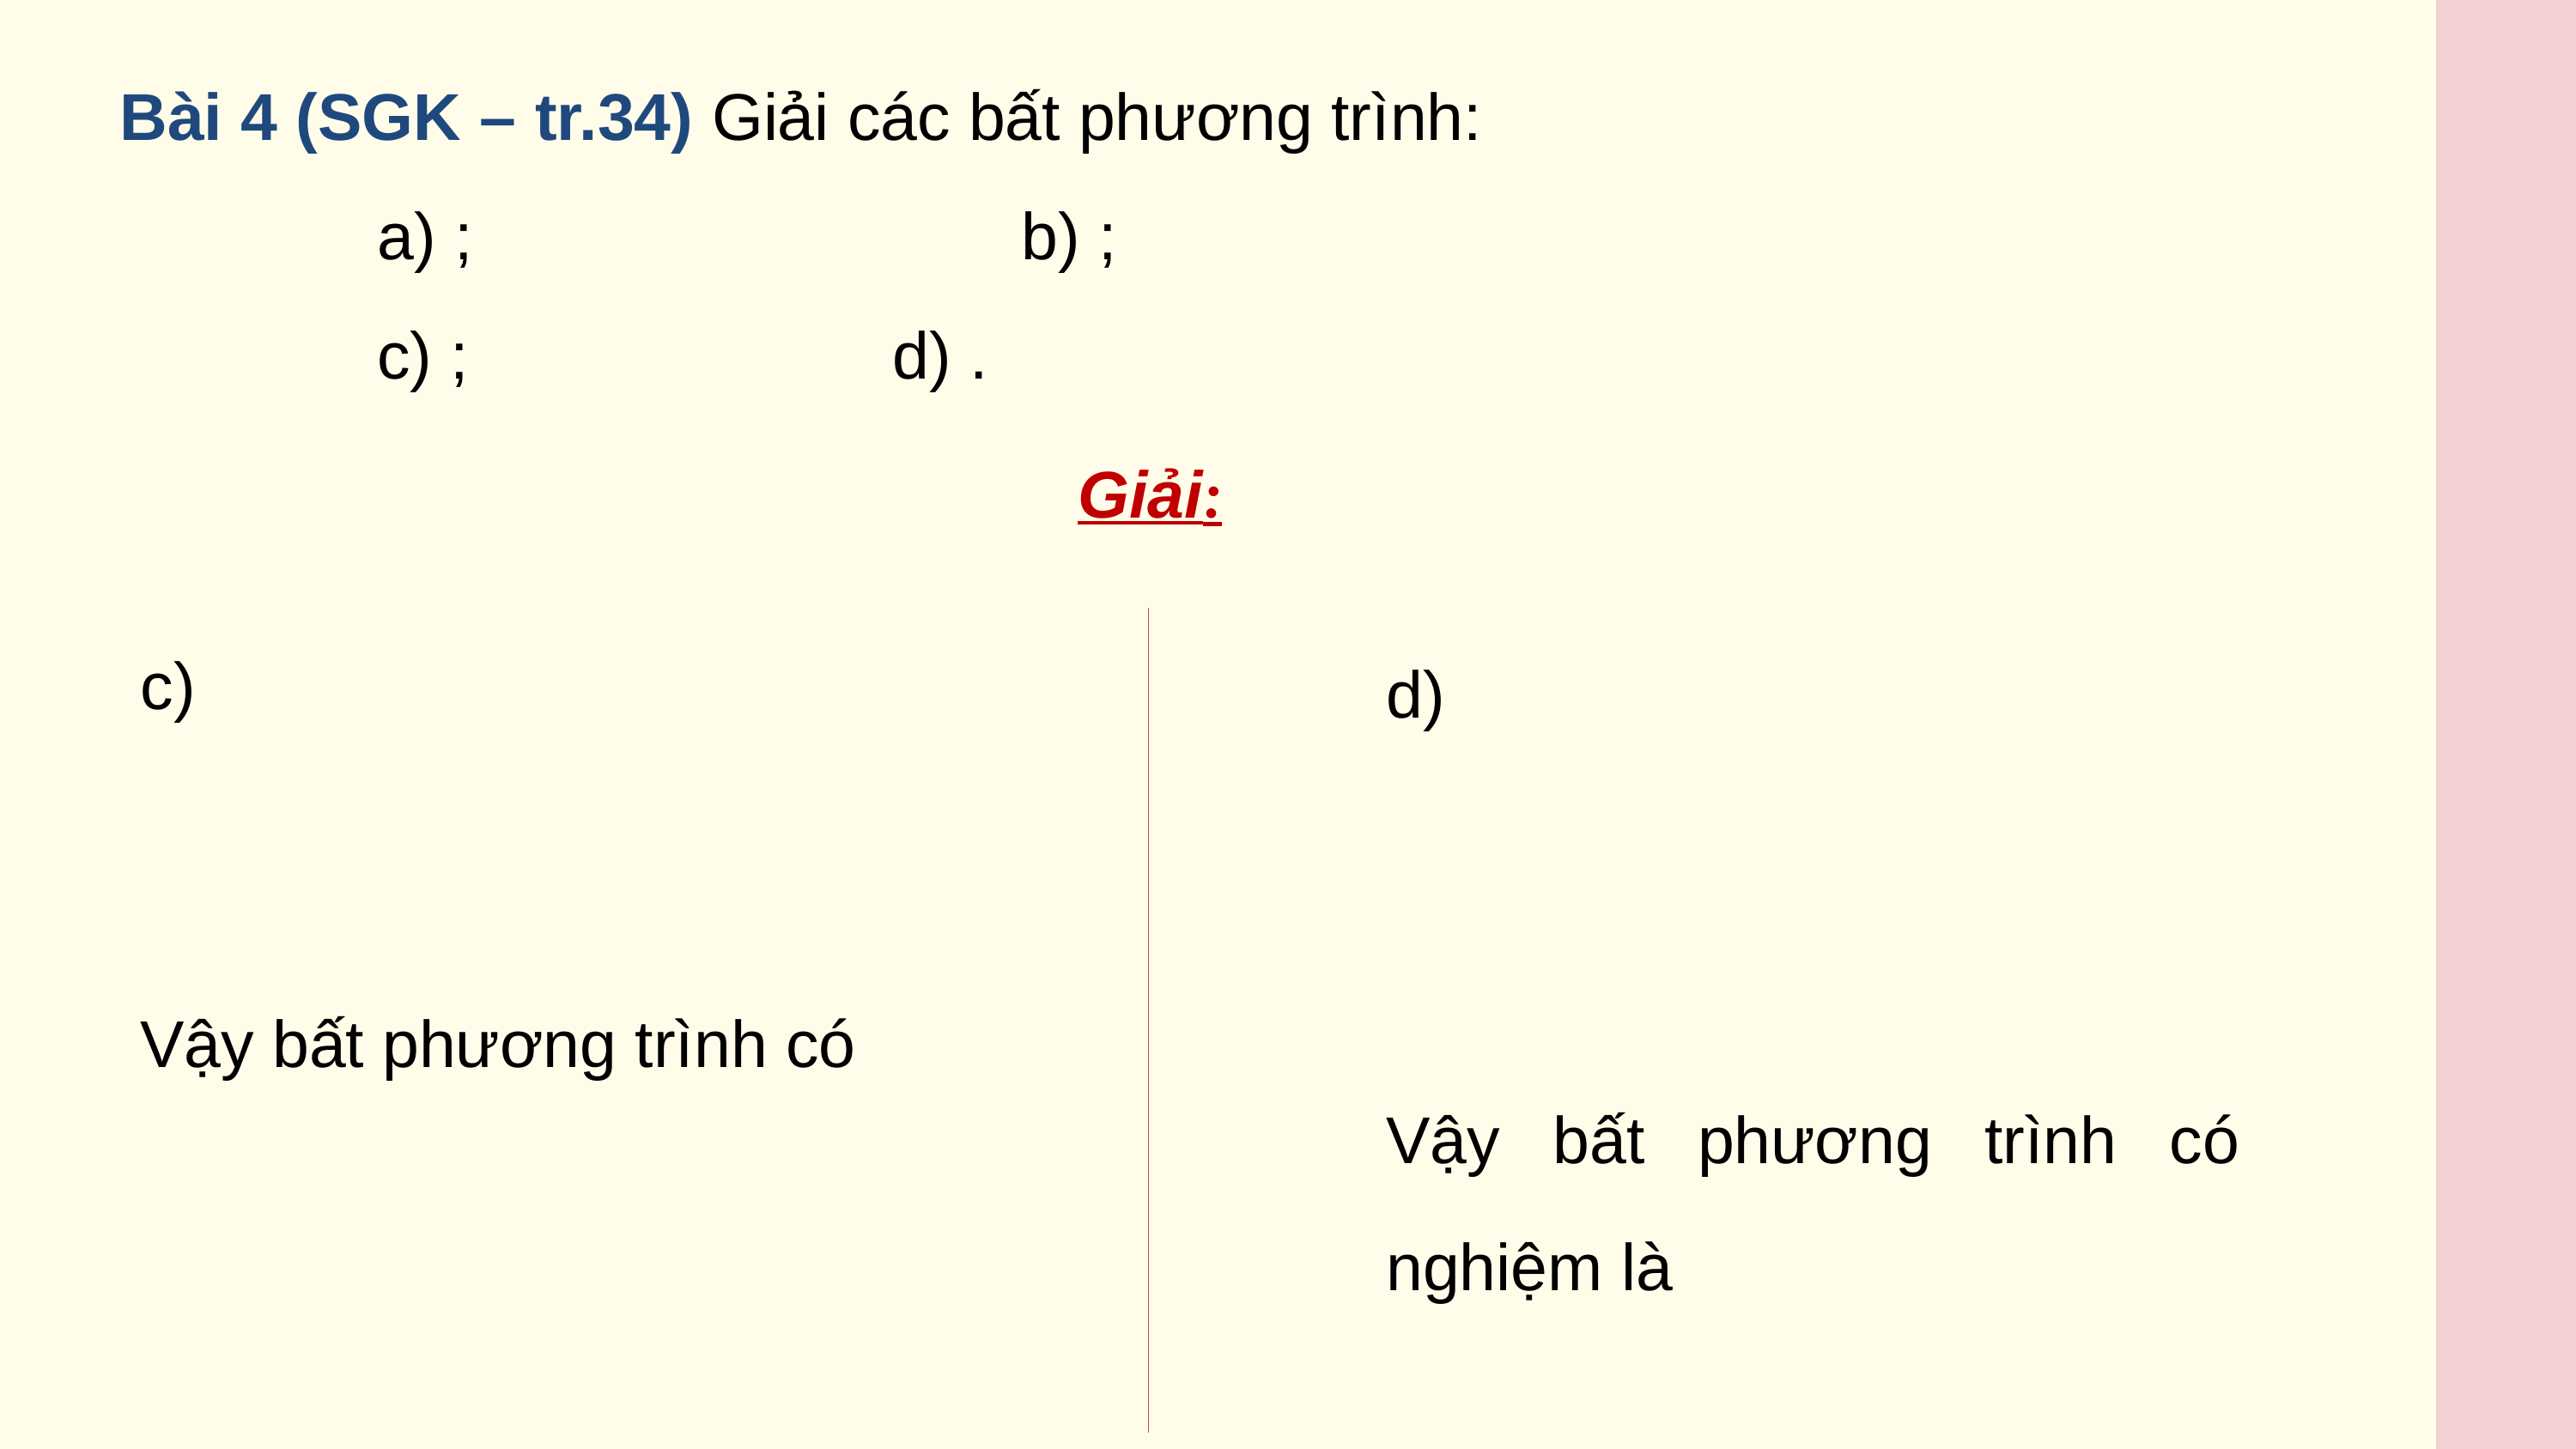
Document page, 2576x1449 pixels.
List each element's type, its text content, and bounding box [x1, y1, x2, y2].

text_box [2435, 0, 2576, 1449]
text_box Giải: [1065, 445, 1235, 537]
